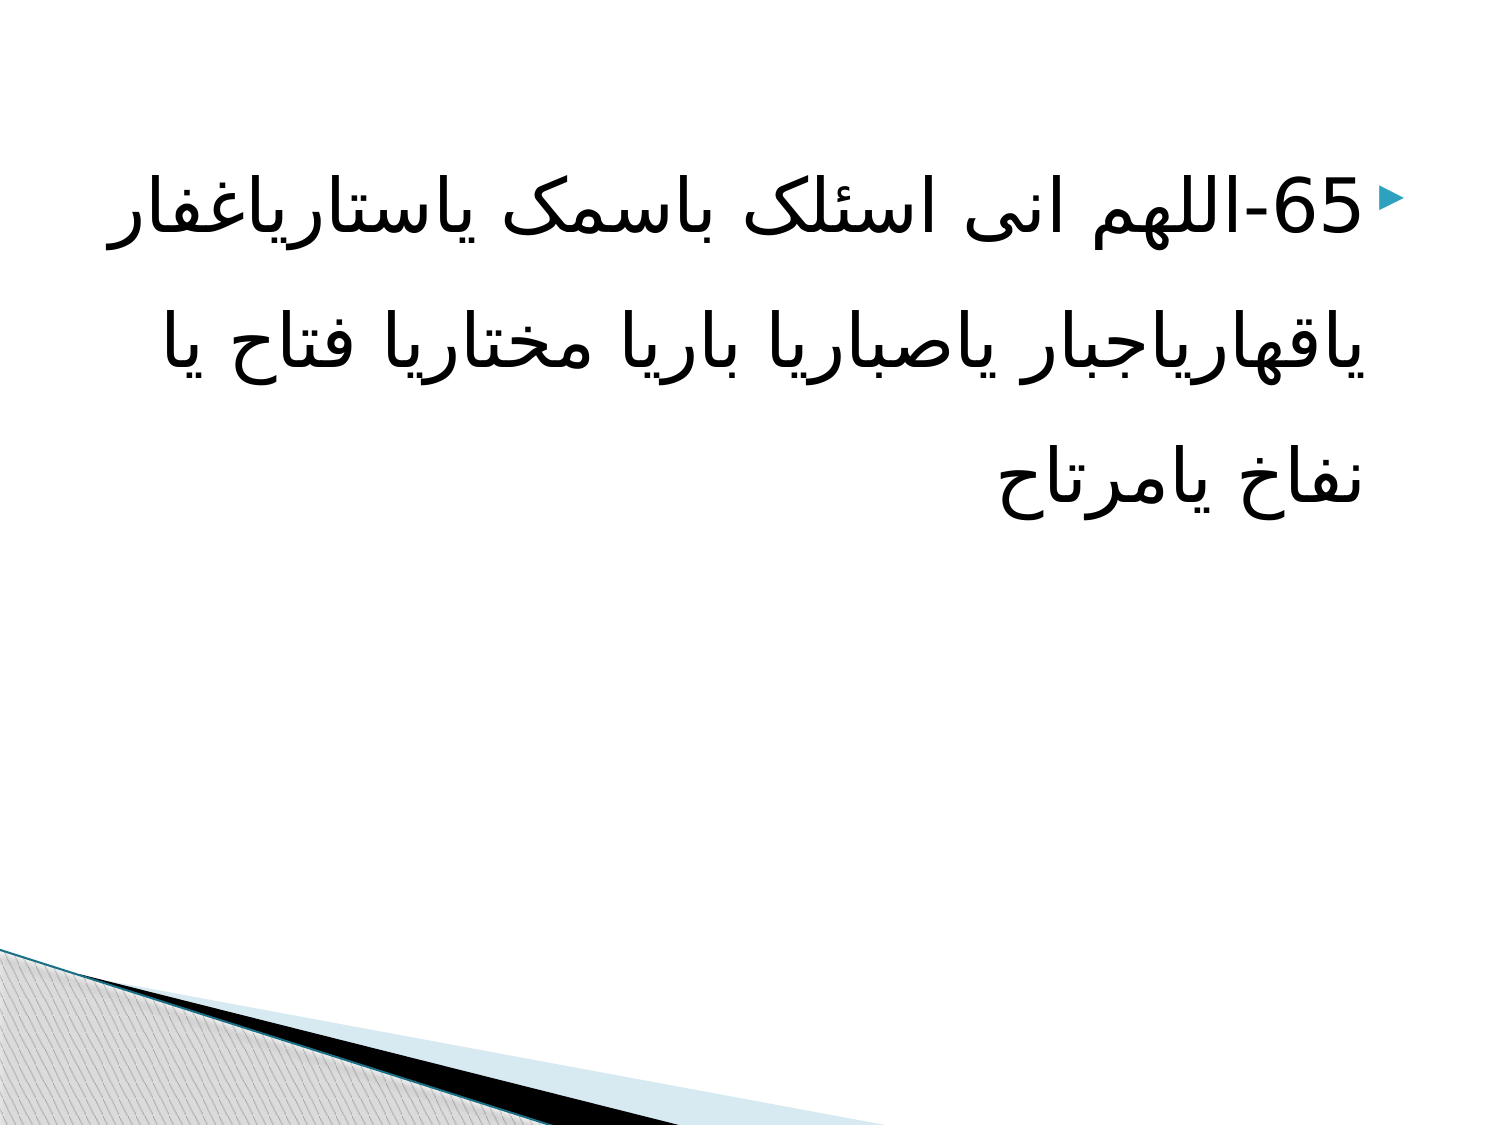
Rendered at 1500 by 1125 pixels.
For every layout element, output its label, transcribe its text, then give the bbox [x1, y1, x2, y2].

list 65-اللهم انی اسئلک باسمک یاستاریاغفار یاقهاریاجبار یاصباریا باریا مختاریا فتاح یا نفاخ یامرتاح [75, 105, 1442, 986]
